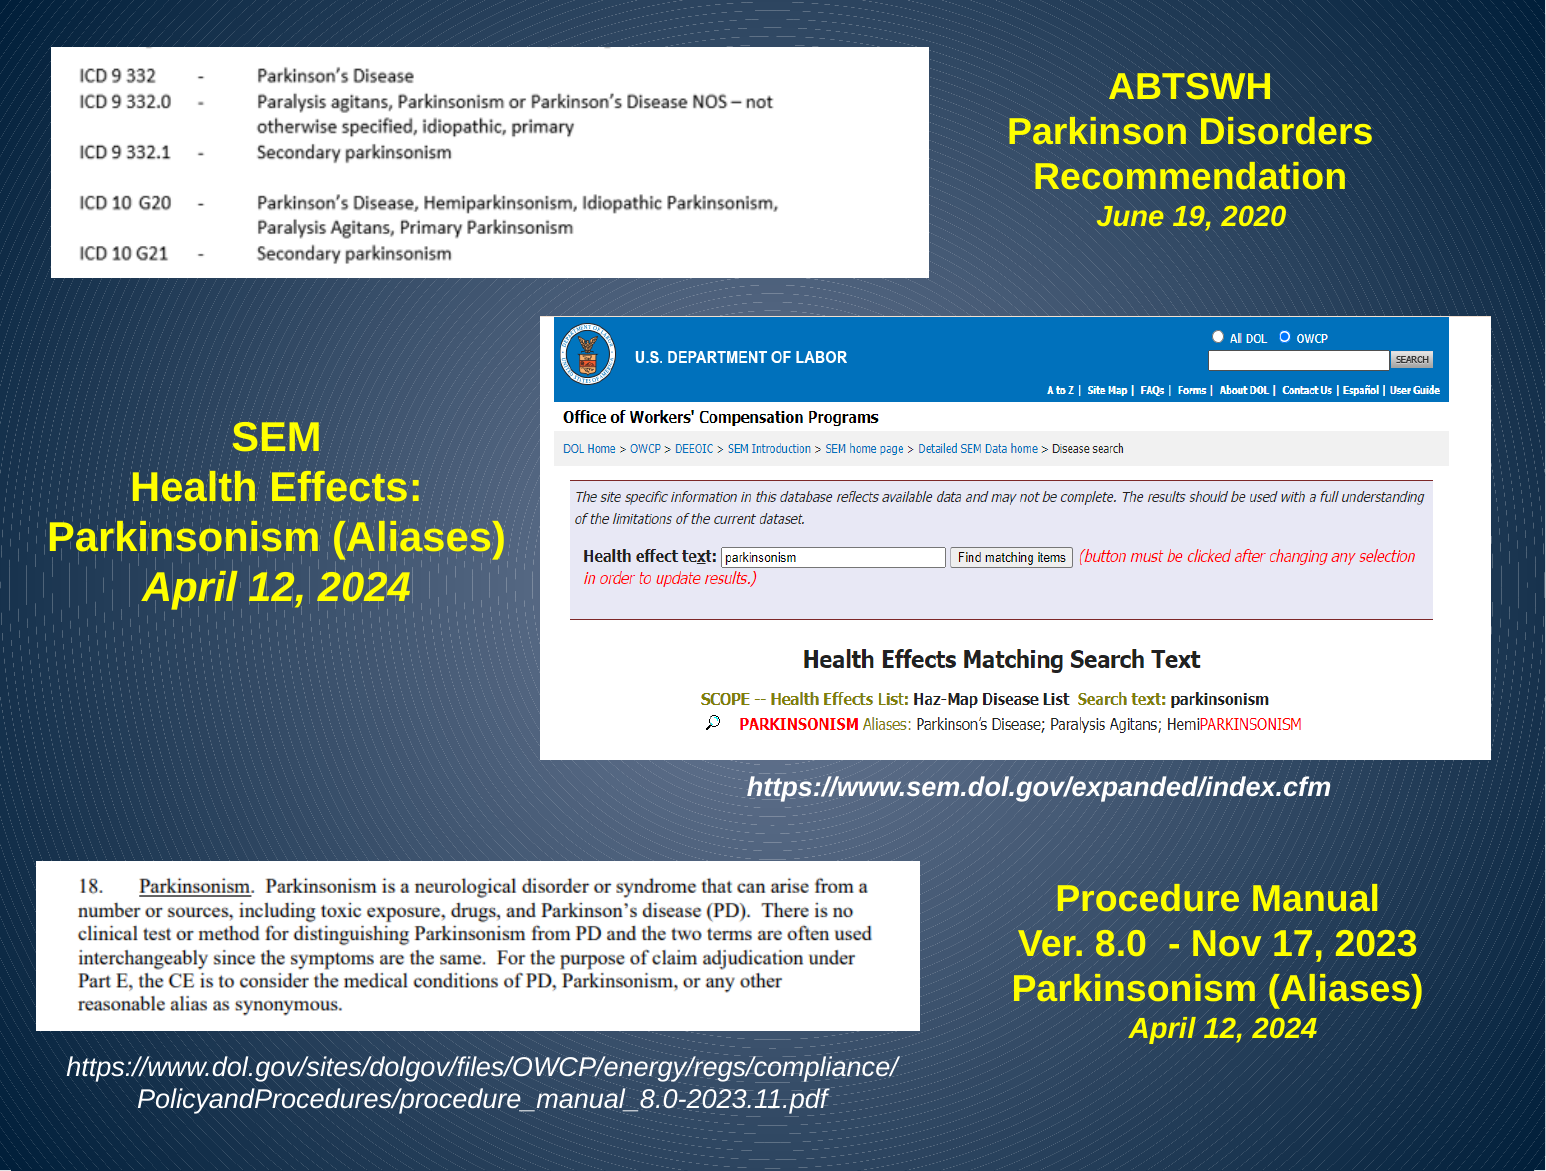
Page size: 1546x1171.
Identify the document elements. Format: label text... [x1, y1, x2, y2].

text_box Procedure Manual Ver. 8.0 - Nov 17, 2023 Parkinsonism (Aliases) April 12, 2024 [964, 866, 1482, 1052]
list [122, 297, 1510, 1110]
picture [51, 47, 929, 278]
text_box SEM Health Effects: Parkinsonism (Aliases) April 12, 2024 [0, 402, 540, 702]
picture [36, 861, 920, 1032]
text_box ABTSWH Parkinson Disorders Recommendation June 19, 2020 [909, 54, 1482, 290]
text_box https://www.sem.dol.gov/expanded/index.cfm [592, 761, 1486, 810]
text_box https://www.dol.gov/sites/dolgov/files/OWCP/energy/regs/compliance/PolicyandProcedures/procedure_manual_8.0-2023.11.pdf [34, 1041, 929, 1122]
picture [540, 316, 1491, 761]
